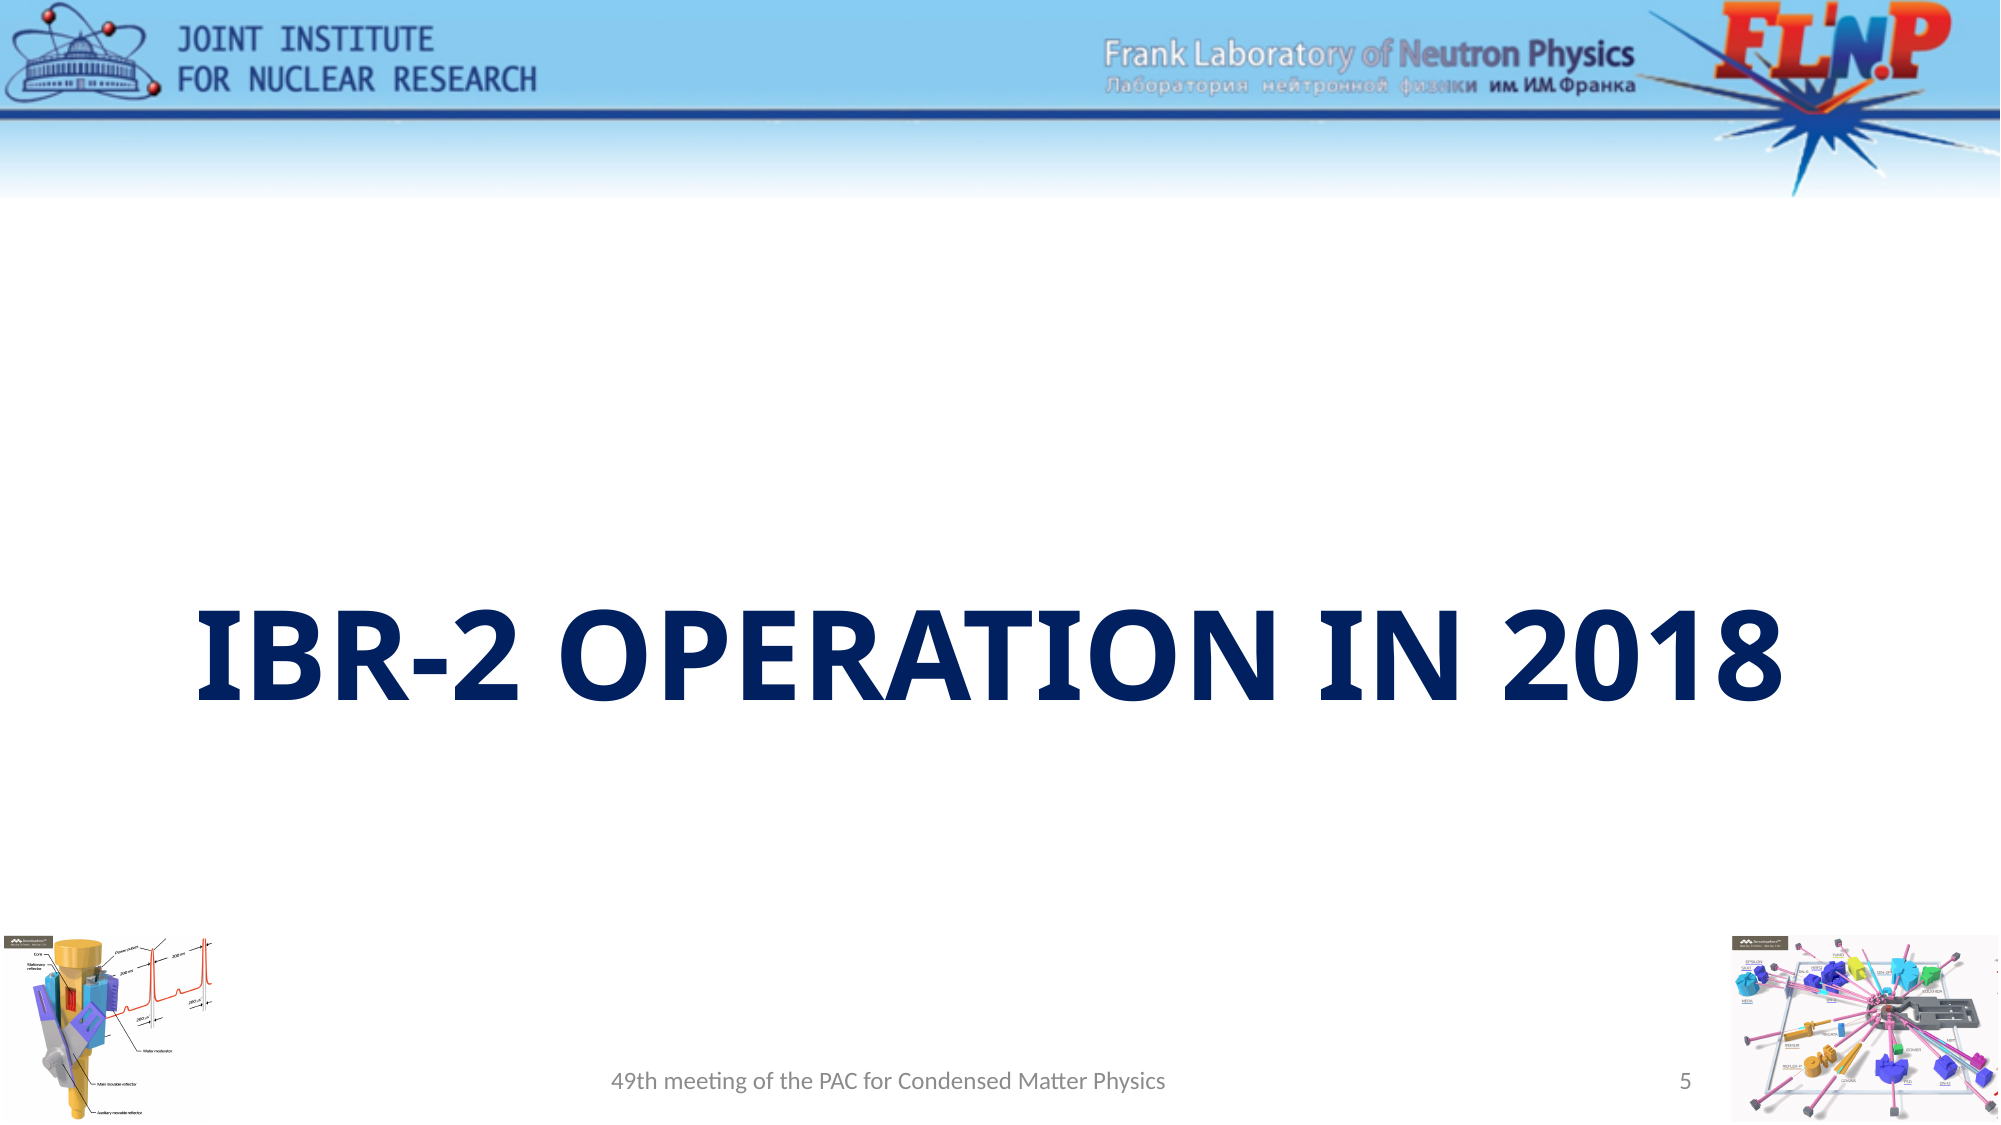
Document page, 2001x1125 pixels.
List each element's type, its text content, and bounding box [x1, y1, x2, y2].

slide_number 5 [1580, 1049, 1708, 1110]
footer 49th meeting of the PAC for Condensed Matter Physics [221, 1042, 1557, 1116]
picture [1731, 935, 1998, 1122]
picture [3, 935, 212, 1123]
title IBR-2 OPERATION IN 2018 [32, 447, 1950, 735]
picture [0, 0, 2000, 198]
